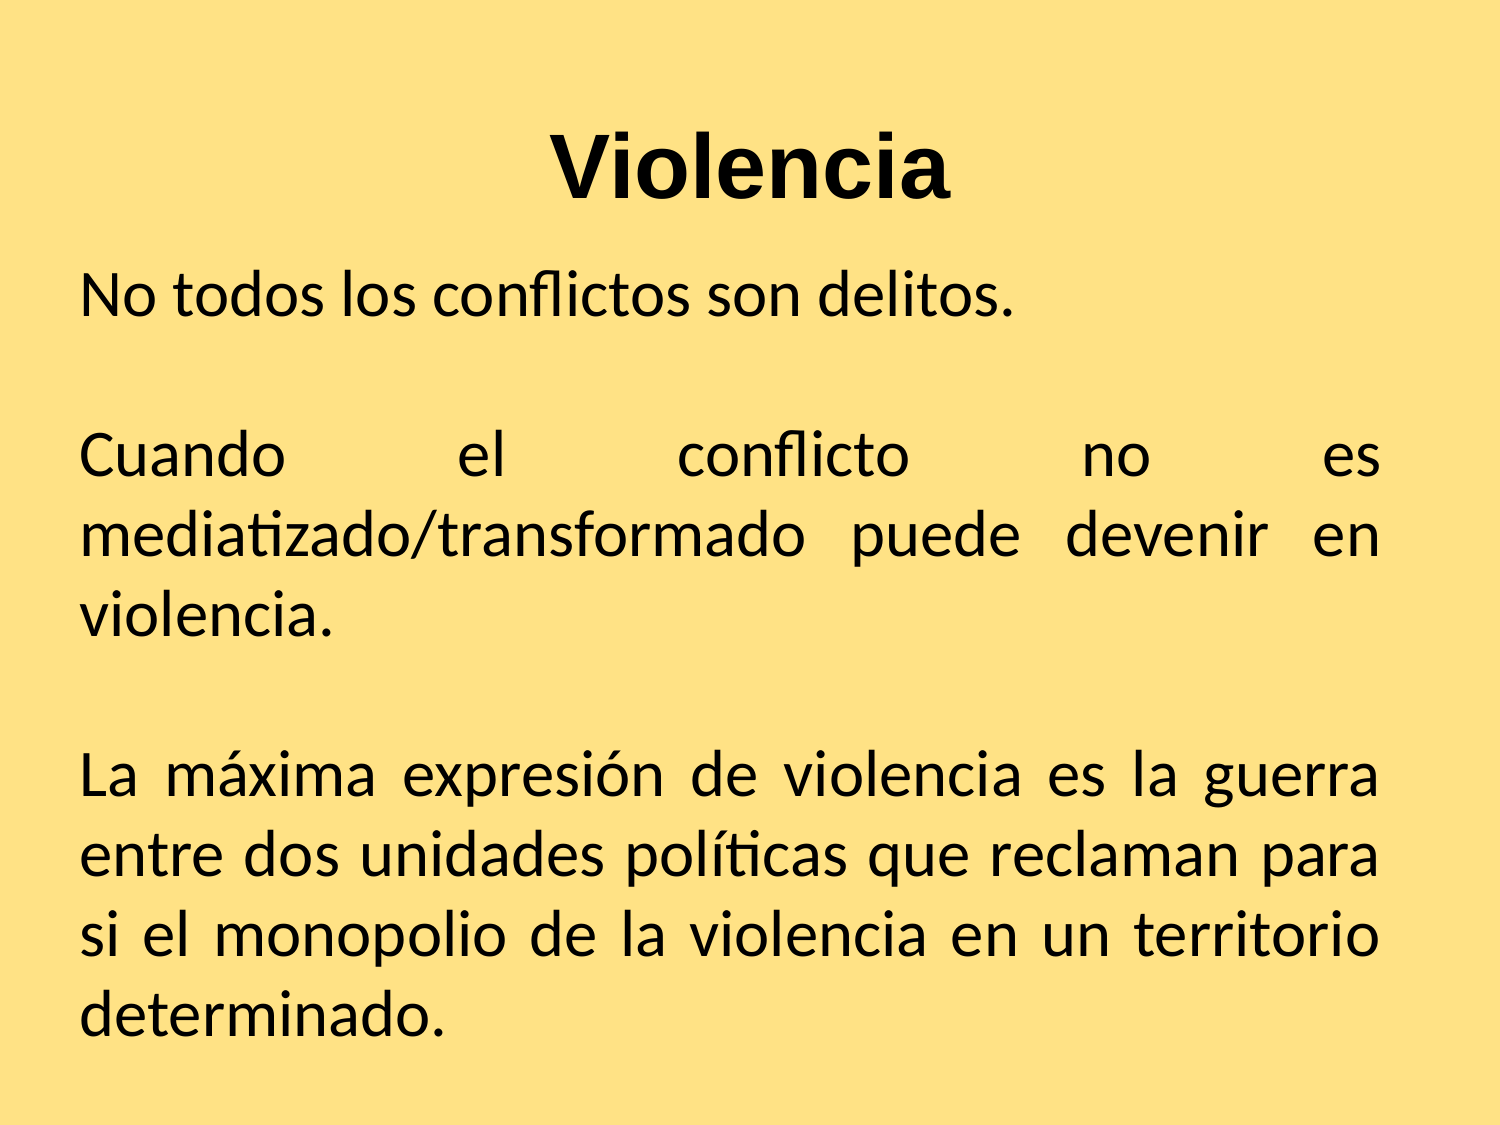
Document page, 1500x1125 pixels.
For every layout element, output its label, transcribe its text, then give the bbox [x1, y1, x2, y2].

title Violencia [103, 59, 1397, 242]
text_box No todos los conflictos son delitos. Cuando el conflicto no es mediatizado/transformado puede devenir en violencia. La máxima expresión de violencia es la guerra entre dos unidades políticas que reclaman para si el monopolio de la violencia en un territorio determinado. [64, 242, 1397, 1057]
